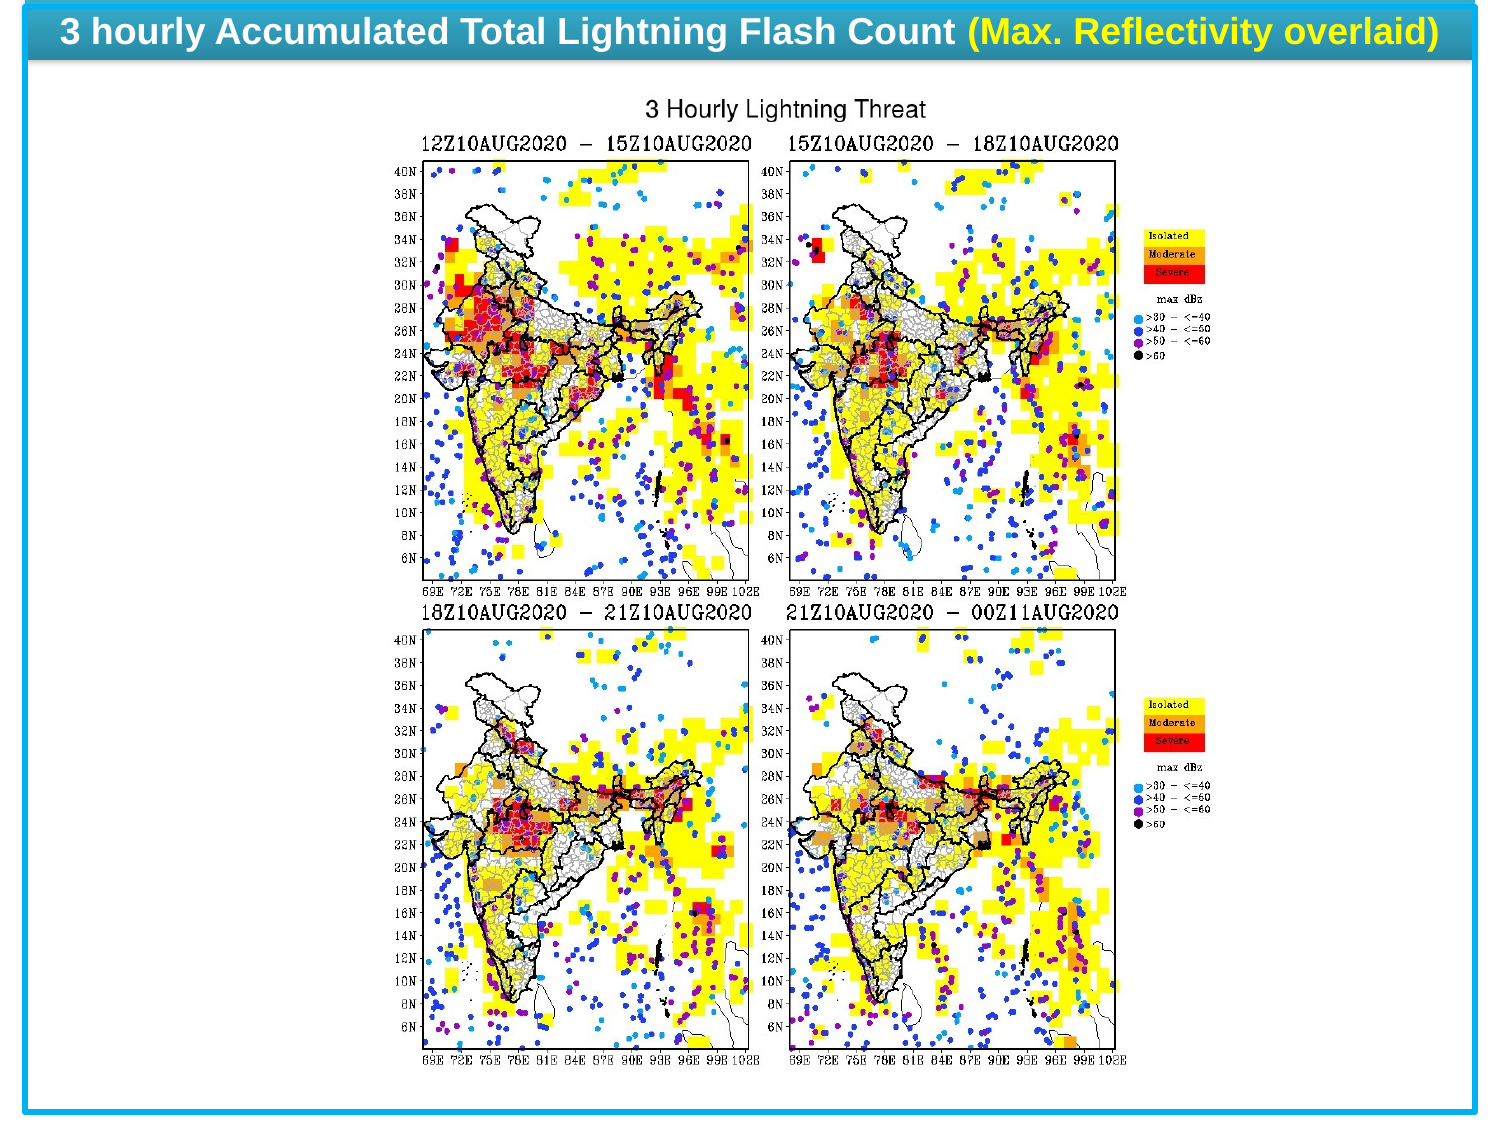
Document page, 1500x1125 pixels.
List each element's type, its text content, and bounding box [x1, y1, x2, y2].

text_box 3 hourly Accumulated Total Lightning Flash Count (Max. Reflectivity overlaid) [24, 0, 1475, 5]
picture [388, 93, 1212, 1069]
text_box [23, 5, 1477, 1114]
